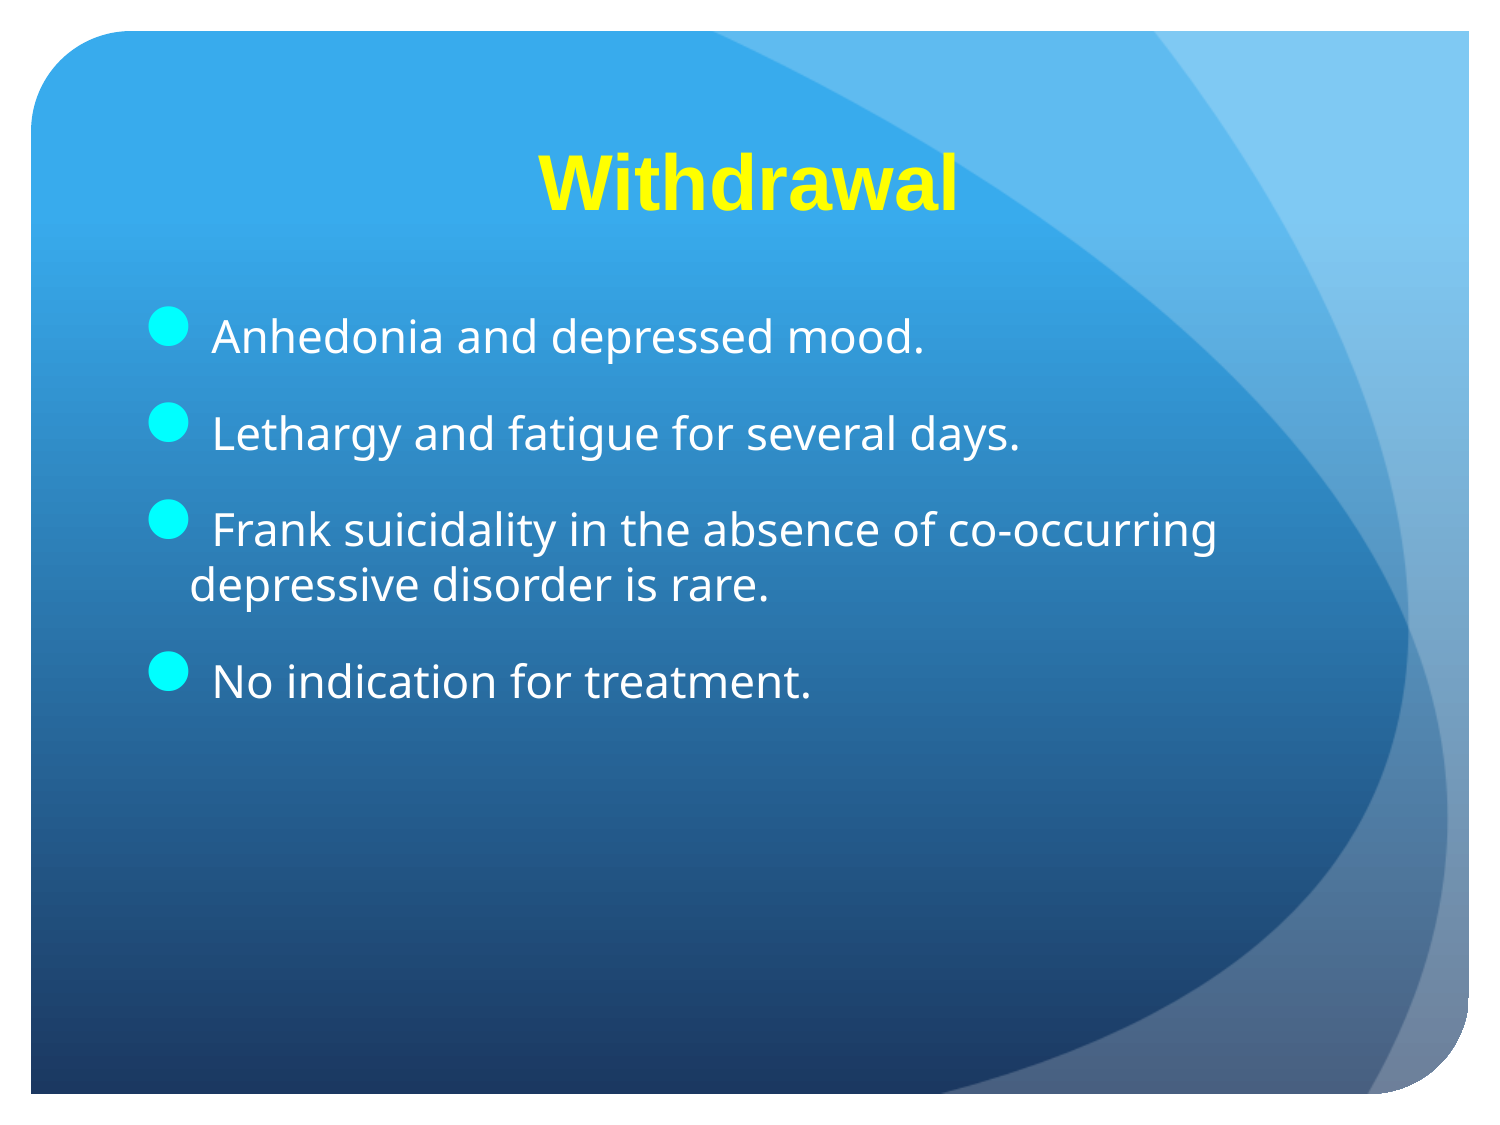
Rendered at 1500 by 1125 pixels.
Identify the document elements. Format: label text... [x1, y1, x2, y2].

title Withdrawal [127, 62, 1372, 234]
list Anhedonia and depressed mood. Lethargy and fatigue for several days. Frank suicidality in the absence of co-occurring depressive disorder is rare. No indication for treatment. [127, 299, 1372, 991]
picture [24, 30, 1473, 1094]
